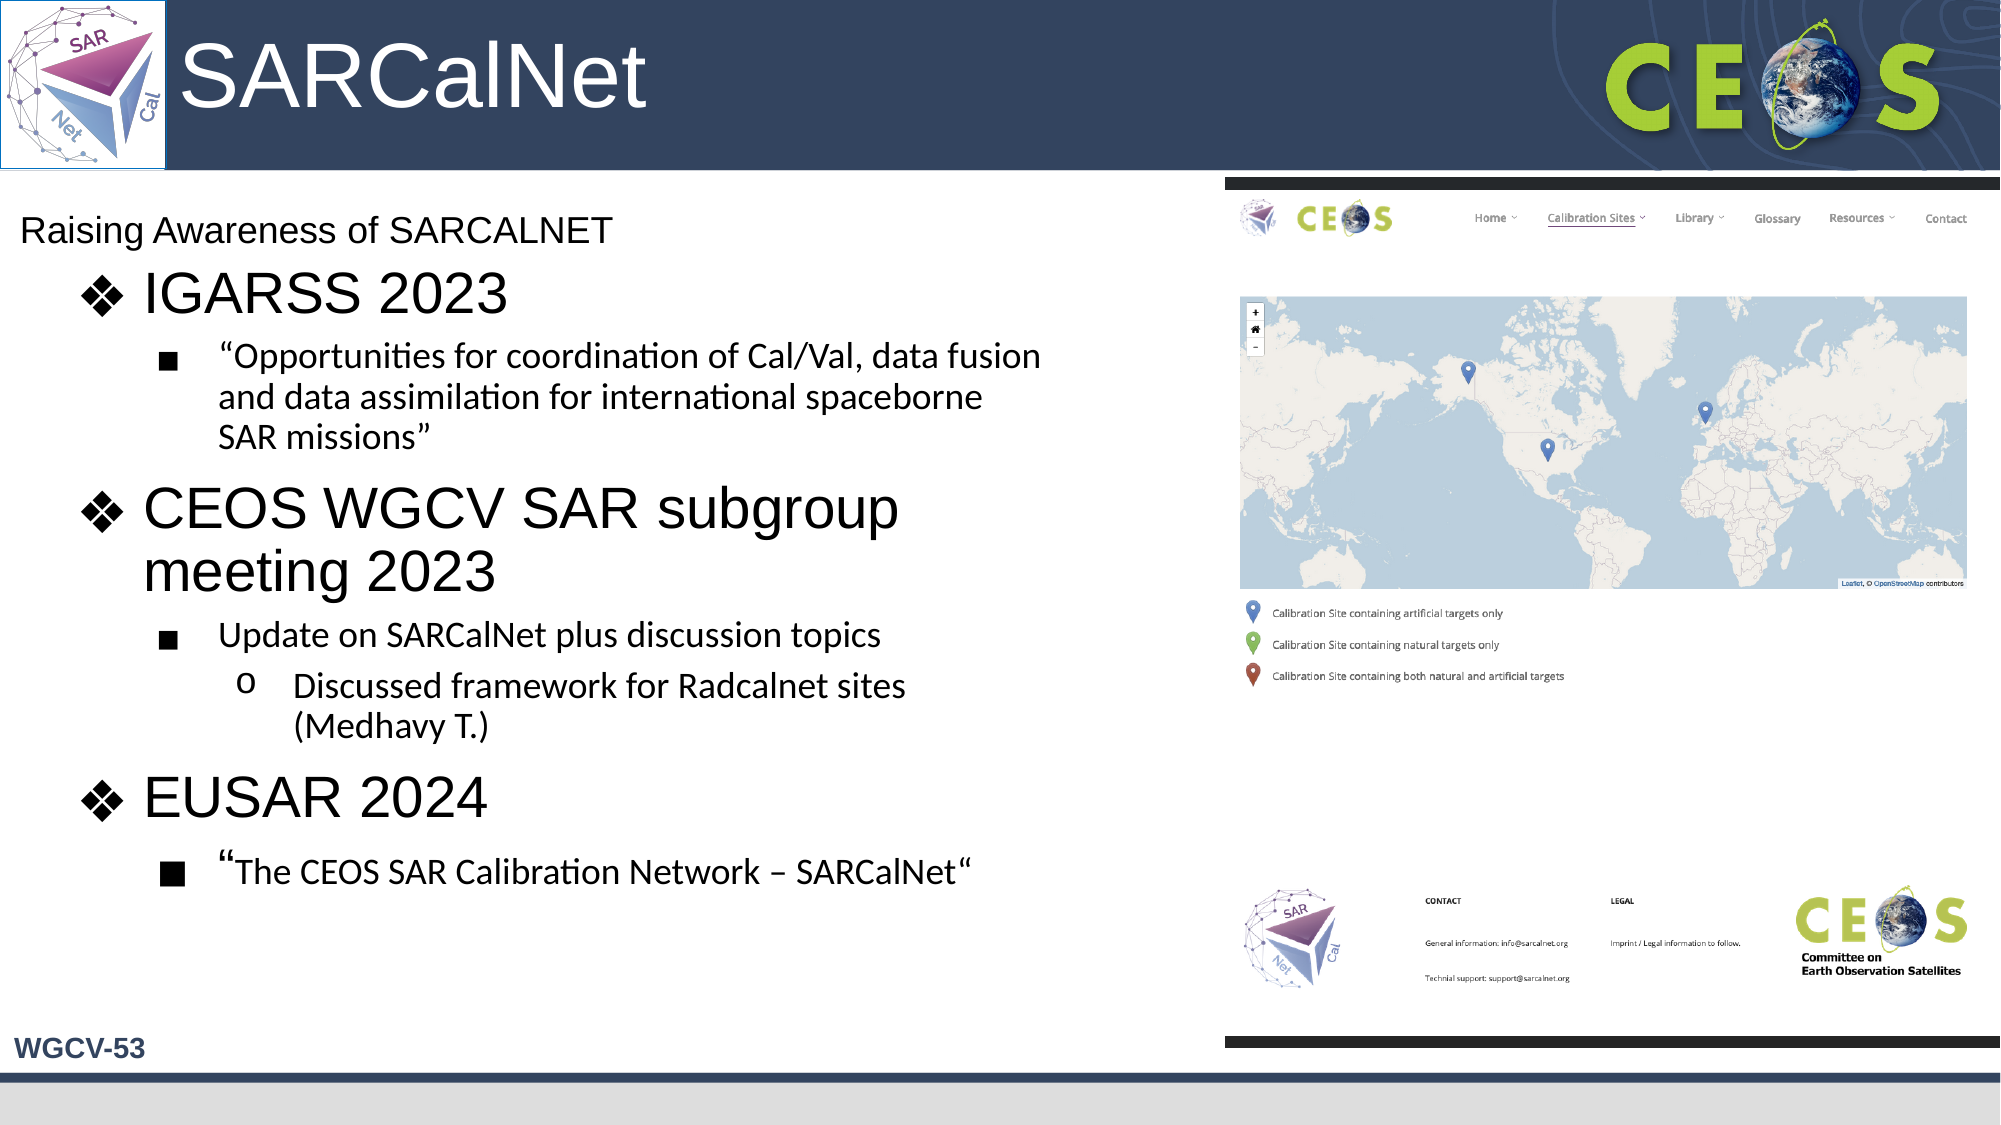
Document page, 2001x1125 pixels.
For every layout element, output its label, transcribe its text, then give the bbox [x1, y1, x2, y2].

text_box Raising Awareness of SARCALNET [5, 198, 629, 258]
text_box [0, 0, 167, 169]
picture [1606, 18, 1939, 150]
list IGARSS 2023 “Opportunities for coordination of Cal/Val, data fusion and data assimilation for international spaceborne SAR missions” CEOS WGCV SAR subgroup meeting 2023 Update on SARCalNet plus discussion topics Discussed framework for Radcalnet sites (Medhavy T.) EUSAR 2024 “The CEOS SAR Calibration Network – SARCalNet“ [53, 255, 1062, 1021]
picture [1225, 177, 2000, 1048]
title SARCalNet [171, 20, 1155, 149]
